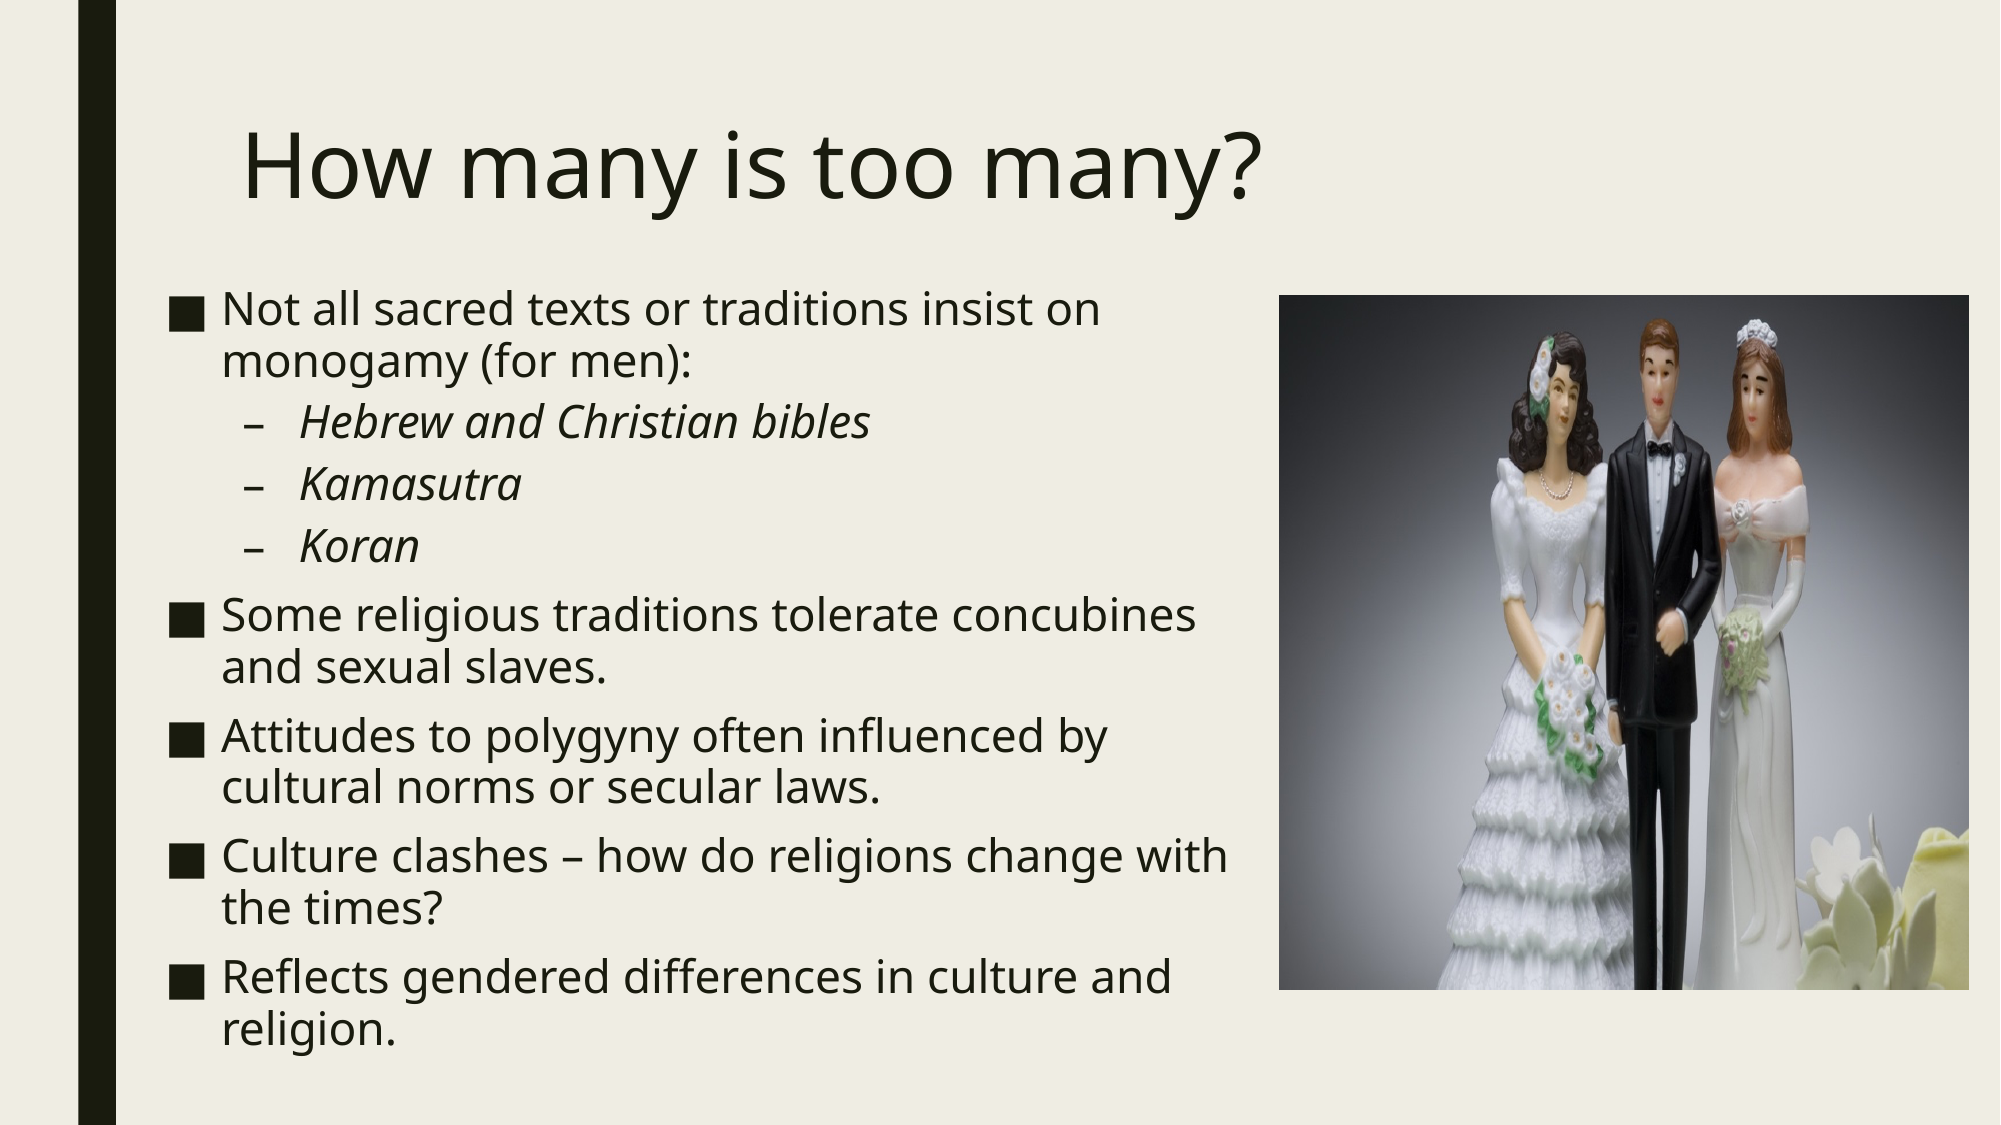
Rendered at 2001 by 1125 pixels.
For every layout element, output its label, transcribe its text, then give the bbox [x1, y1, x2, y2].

title How many is too many? [225, 112, 1800, 357]
list Not all sacred texts or traditions insist on monogamy (for men): Hebrew and Christian bibles Kamasutra Koran Some religious traditions tolerate concubines and sexual slaves. Attitudes to polygyny often influenced by cultural norms or secular laws. Culture clashes – how do religions change with the times? Reflects gendered differences in culture and religion. [150, 276, 1257, 1068]
picture [1279, 295, 1969, 990]
